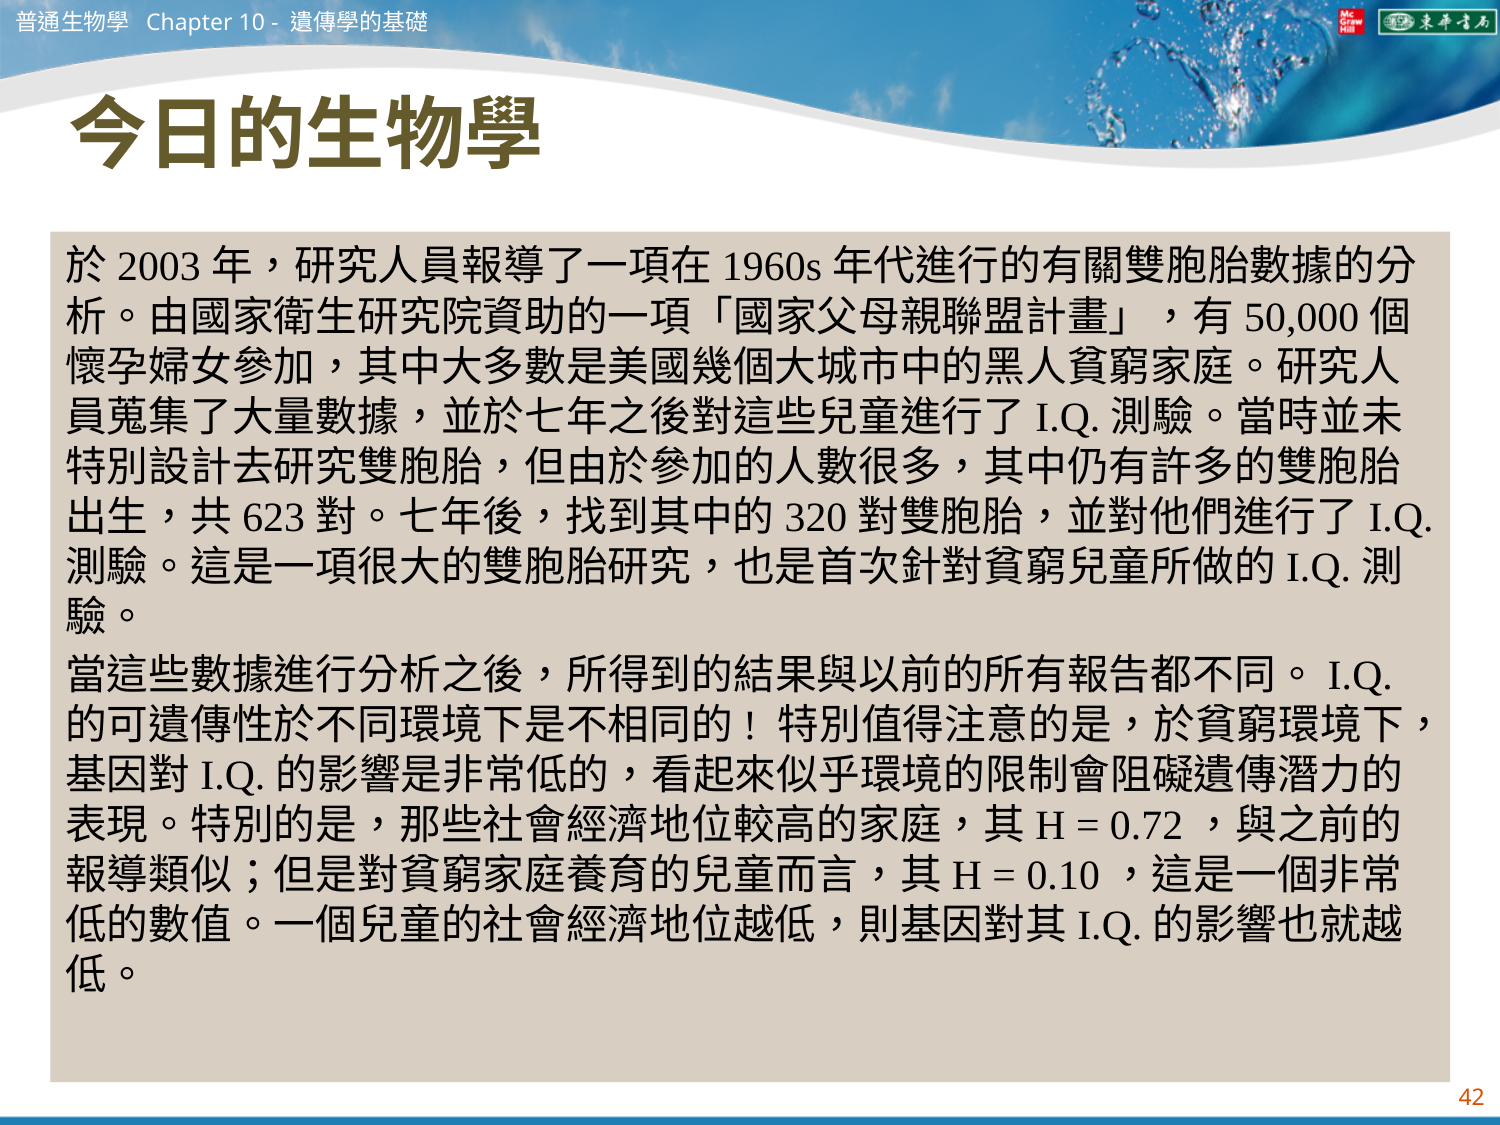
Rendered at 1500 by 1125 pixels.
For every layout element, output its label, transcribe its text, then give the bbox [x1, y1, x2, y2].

list 於2003年，研究人員報導了一項在1960s年代進行的有關雙胞胎數據的分析。由國家衛生研究院資助的一項「國家父母親聯盟計畫」，有50,000個懷孕婦女參加，其中大多數是美國幾個大城市中的黑人貧窮家庭。研究人員蒐集了大量數據，並於七年之後對這些兒童進行了I.Q.測驗。當時並未特別設計去研究雙胞胎，但由於參加的人數很多，其中仍有許多的雙胞胎出生，共623對。七年後，找到其中的320對雙胞胎，並對他們進行了I.Q.測驗。這是一項很大的雙胞胎研究，也是首次針對貧窮兒童所做的I.Q.測驗。 當這些數據進行分析之後，所得到的結果與以前的所有報告都不同。I.Q.的可遺傳性於不同環境下是不相同的! 特別值得注意的是，於貧窮環境下，基因對I.Q.的影響是非常低的，看起來似乎環境的限制會阻礙遺傳潛力的表現。特別的是，那些社會經濟地位較高的家庭，其H = 0.72，與之前的報導類似；但是對貧窮家庭養育的兒童而言，其H = 0.10，這是一個非常低的數值。一個兒童的社會經濟地位越低，則基因對其I.Q.的影響也就越低。 [50, 231, 1451, 1083]
footer 普通生物學 Chapter 10 - 遺傳學的基礎 [0, 0, 476, 41]
title 今日的生物學 [53, 54, 1447, 209]
picture [0, 0, 1500, 1125]
slide_number 42 [1411, 1074, 1500, 1123]
